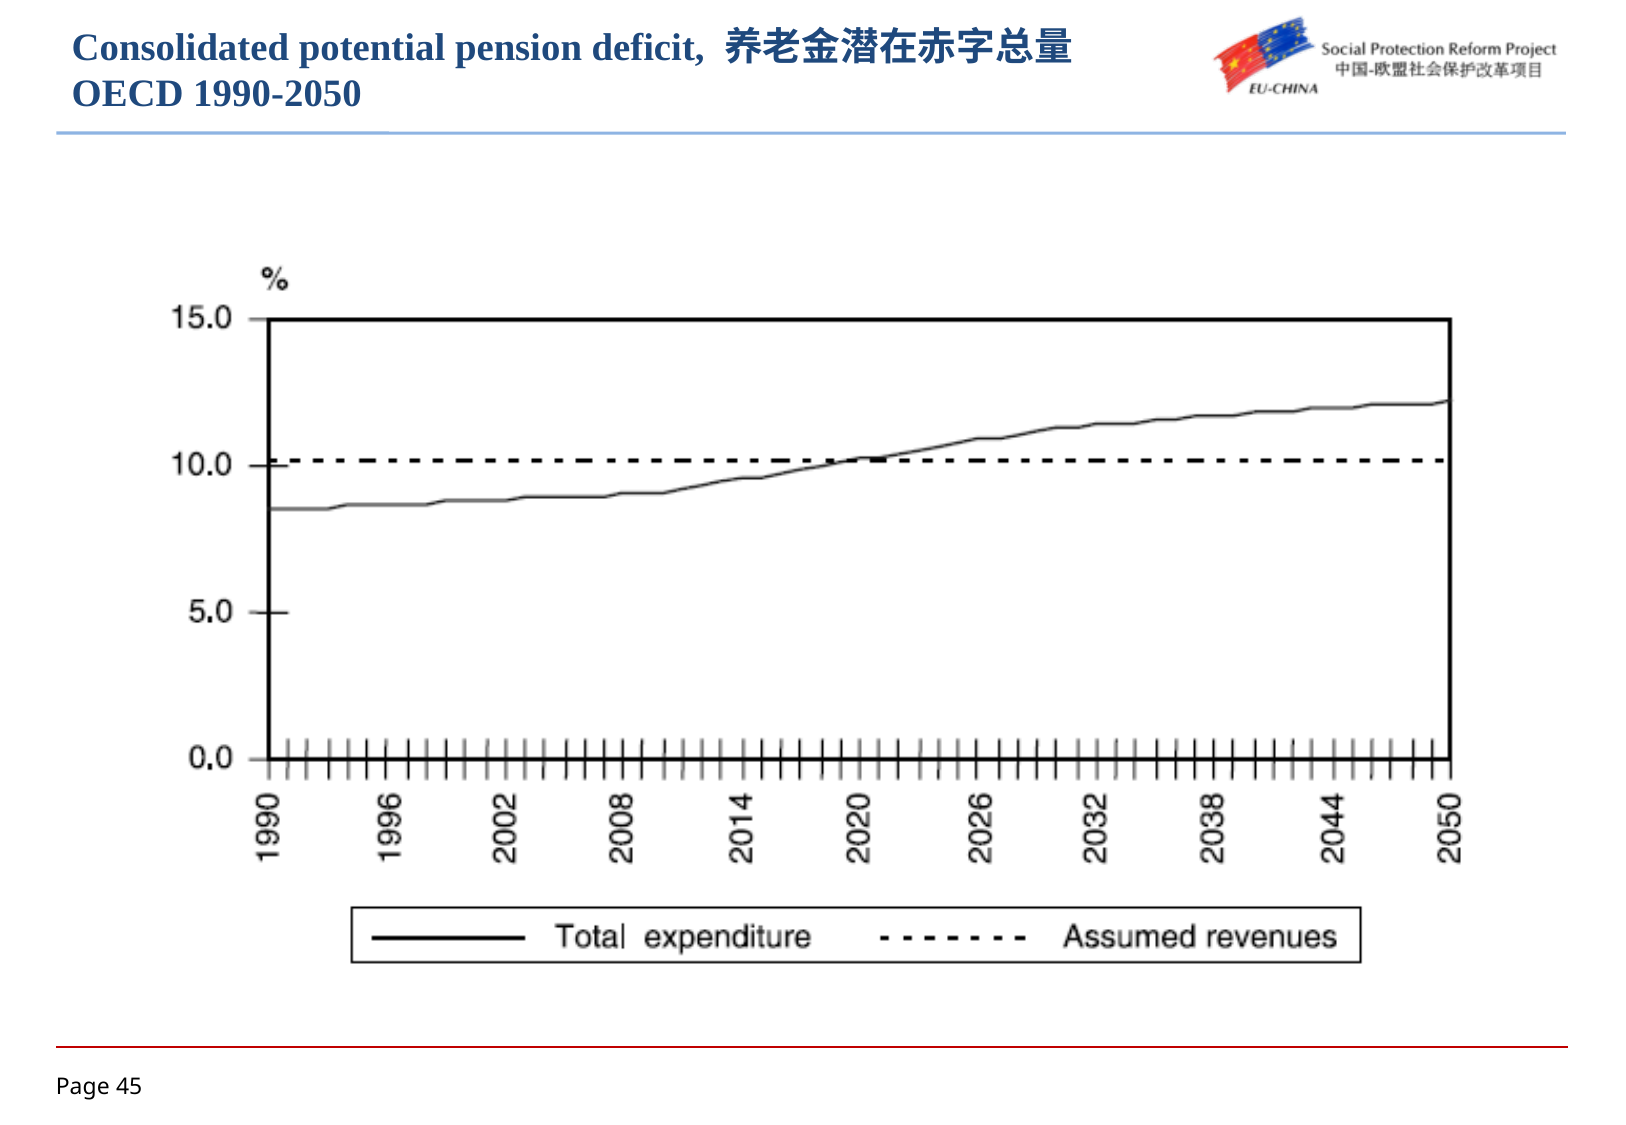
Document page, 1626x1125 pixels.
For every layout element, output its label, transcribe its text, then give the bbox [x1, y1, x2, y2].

picture [138, 255, 1524, 1008]
title Consolidated potential pension deficit, 养老金潜在赤字总量 OECD 1990-2050 [56, 13, 1576, 177]
